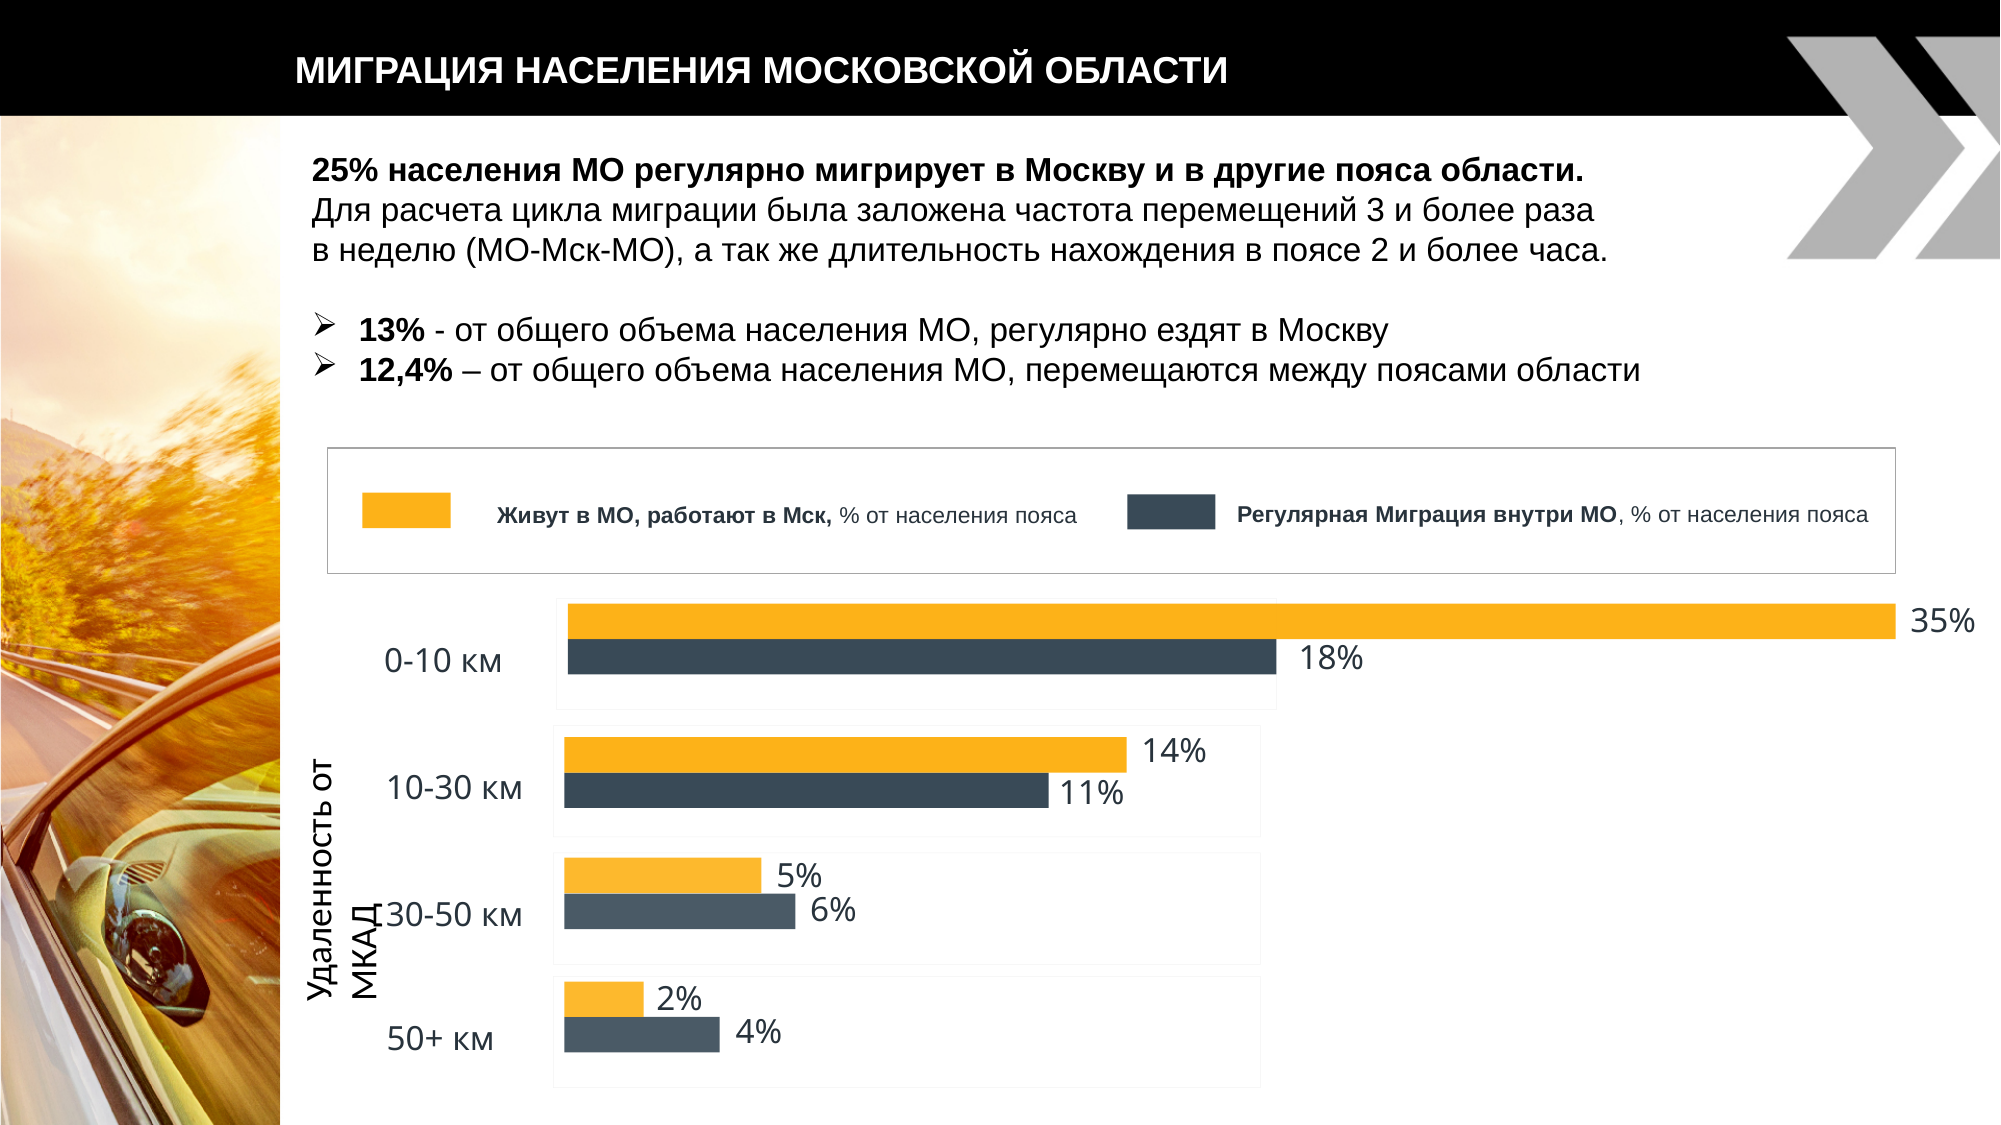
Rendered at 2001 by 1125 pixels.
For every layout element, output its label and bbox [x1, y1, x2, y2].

picture [0, 0, 2000, 1125]
text_box [368, 725, 1261, 837]
text_box [368, 852, 1261, 965]
text_box [368, 598, 1896, 710]
text_box [368, 976, 1261, 1088]
